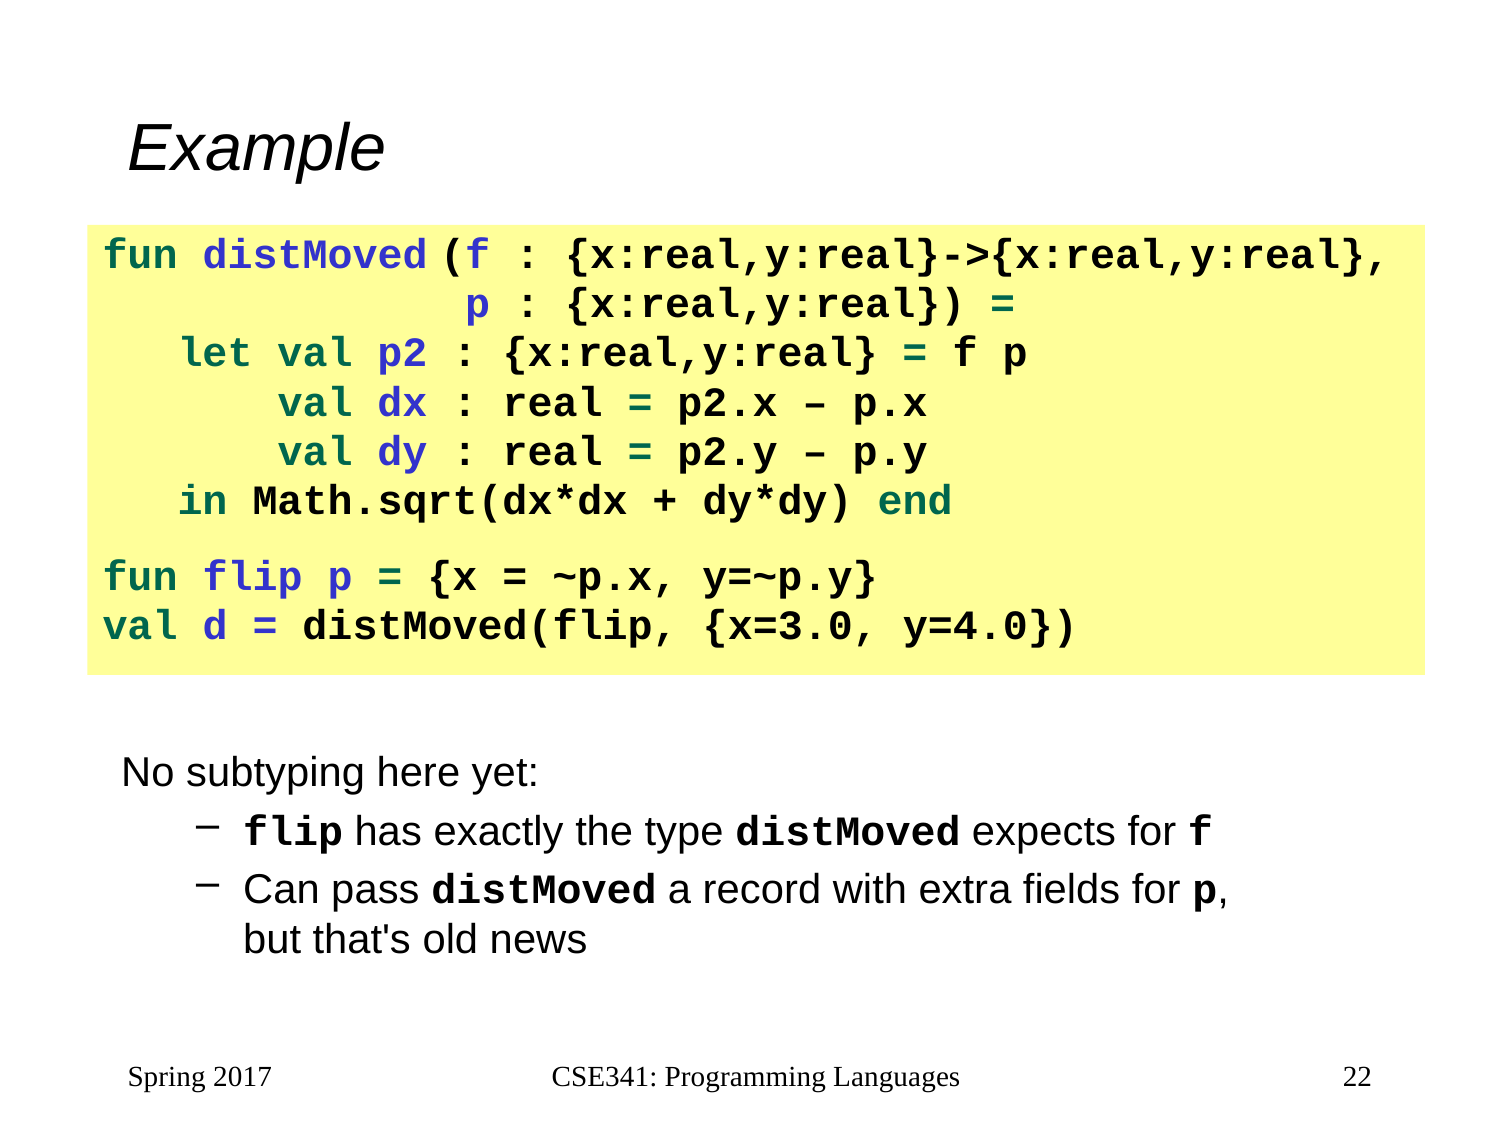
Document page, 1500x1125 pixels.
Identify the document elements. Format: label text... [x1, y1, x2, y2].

text_box fun distMoved (f : {x:real,y:real}->{x:real,y:real}, p : {x:real,y:real}) = let val p2 : {x:real,y:real} = f p val dx : real = p2.x – p.x val dy : real = p2.y – p.y in Math.sqrt(dx*dx + dy*dy) end fun flip p = {x = ~p.x, y=~p.y} val d = distMoved(flip, {x=3.0, y=4.0}) [87, 224, 1425, 675]
title Example [112, 49, 1388, 224]
slide_number 22 [1074, 1049, 1388, 1125]
list No subtyping here yet: flip has exactly the type distMoved expects for f Can pass distMoved a record with extra fields for p, but that's old news [105, 737, 1413, 951]
footer CSE341: Programming Languages [474, 1049, 1038, 1125]
slide_number Spring 2017 [112, 1049, 426, 1125]
